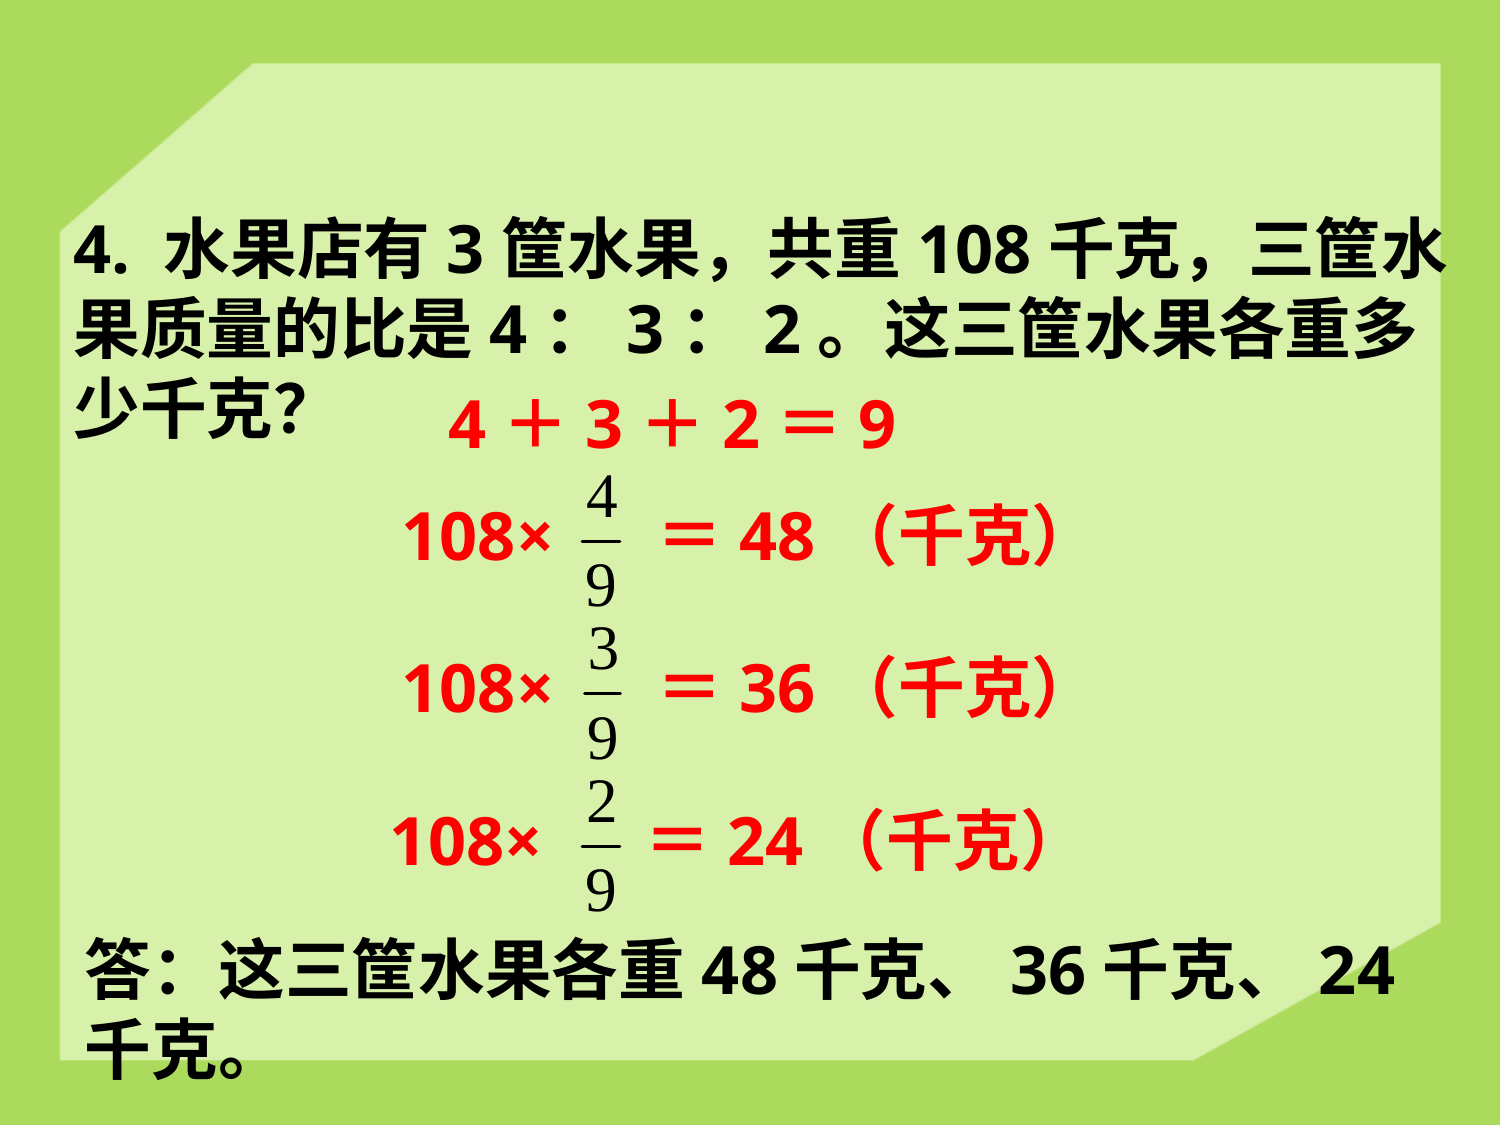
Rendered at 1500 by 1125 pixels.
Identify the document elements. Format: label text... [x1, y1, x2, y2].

picture [0, 0, 1500, 1125]
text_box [571, 761, 636, 926]
text_box 108× ＝24（千克） [374, 791, 566, 886]
text_box 4＋3＋2＝9 [433, 374, 926, 470]
text_box 108× ＝36（千克） [638, 638, 1418, 734]
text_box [571, 456, 636, 610]
text_box 108× ＝48（千克） [386, 486, 566, 582]
text_box 4. 水果店有3筐水果，共重108千克，三筐水果质量的比是4：3：2。这三筐水果各重多少千克？ [58, 199, 1465, 454]
text_box 108× ＝48（千克） [640, 486, 1219, 582]
text_box 108× ＝36（千克） [386, 638, 568, 734]
text_box 108× ＝24（千克） [640, 791, 1336, 886]
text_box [573, 609, 633, 760]
text_box 答：这三筐水果各重48千克、36千克、24千克。 [70, 920, 1442, 1096]
